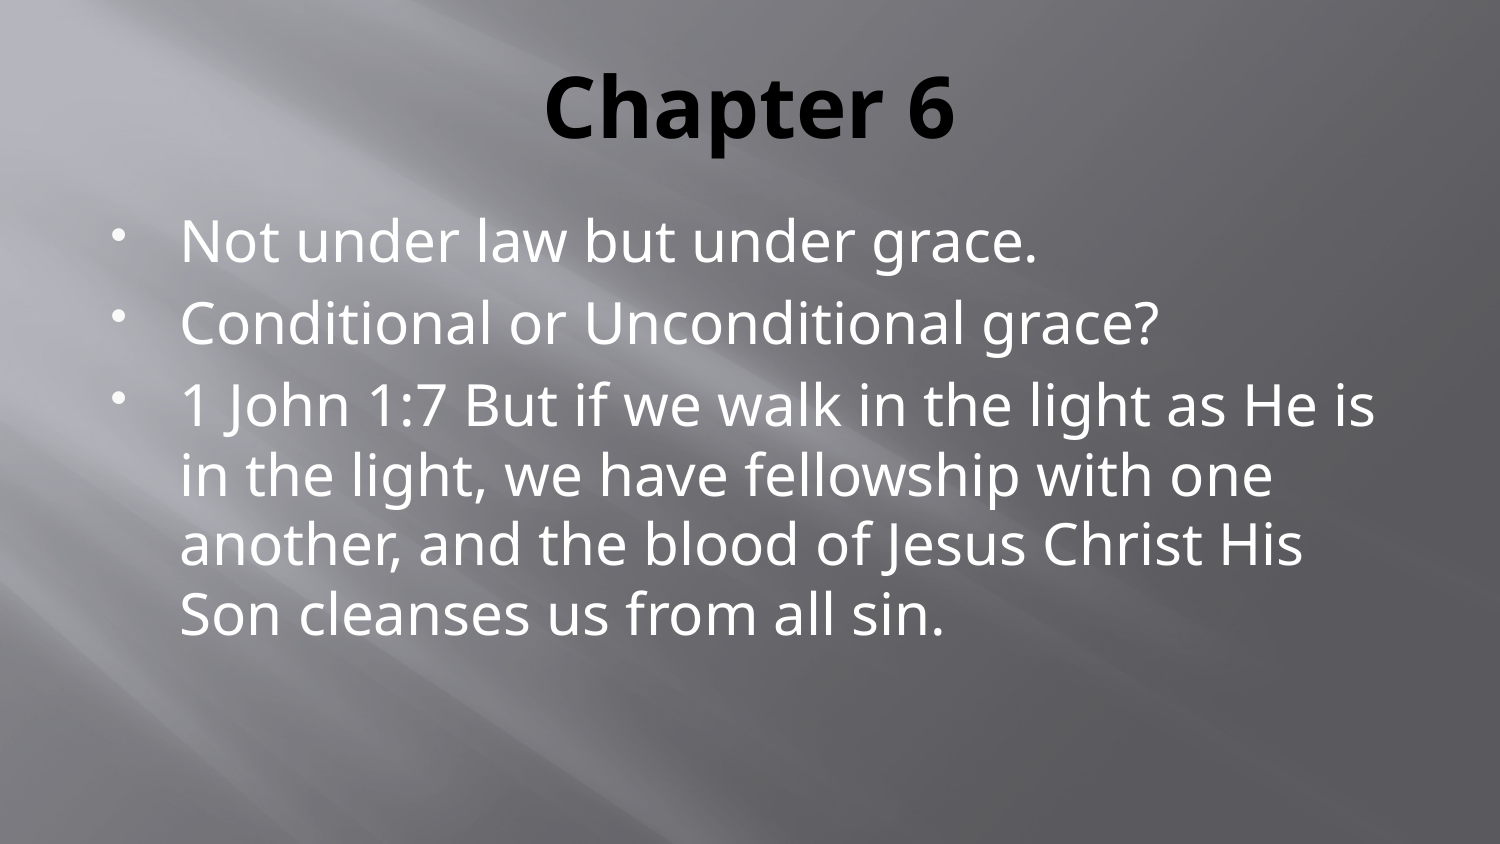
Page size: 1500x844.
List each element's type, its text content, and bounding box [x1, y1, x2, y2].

list Not under law but under grace. Conditional or Unconditional grace? 1 John 1:7 But if we walk in the light as He is in the light, we have fellowship with one another, and the blood of Jesus Christ His Son cleanses us from all sin. [75, 196, 1425, 777]
title Chapter 6 [75, 33, 1425, 175]
